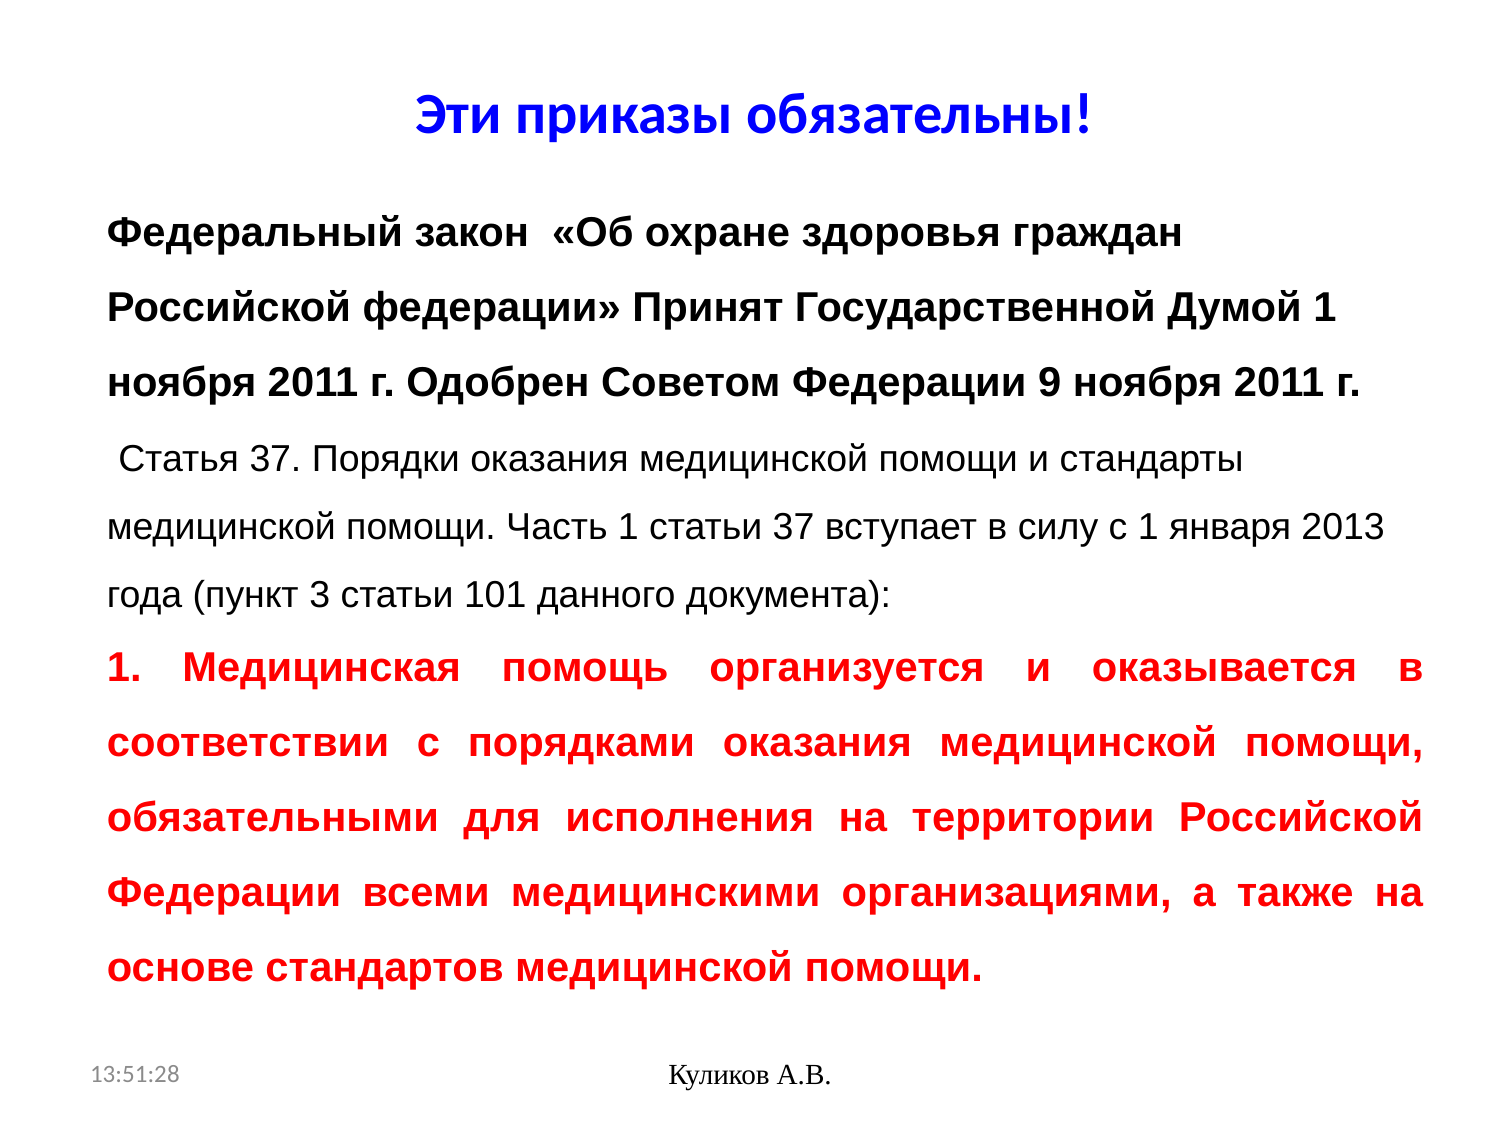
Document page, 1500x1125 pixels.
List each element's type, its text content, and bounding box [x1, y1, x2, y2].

text_box Федеральный закон «Об охране здоровья граждан Российской федерации» Принят Государственной Думой 1 ноября 2011 г. Одобрен Советом Федерации 9 ноября 2011 г. Статья 37. Порядки оказания медицинской помощи и стандарты медицинской помощи. Часть 1 статьи 37 вступает в силу с 1 января 2013 года (пункт 3 статьи 101 данного документа): 1. Медицинская помощь организуется и оказывается в соответствии с порядками оказания медицинской помощи, обязательными для исполнения на территории Российской Федерации всеми медицинскими организациями, а также на основе стандартов медицинской помощи. [92, 172, 1439, 998]
footer Куликов А.В. [512, 1042, 988, 1103]
title Эти приказы обязательны! [79, 47, 1430, 173]
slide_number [75, 1042, 425, 1103]
